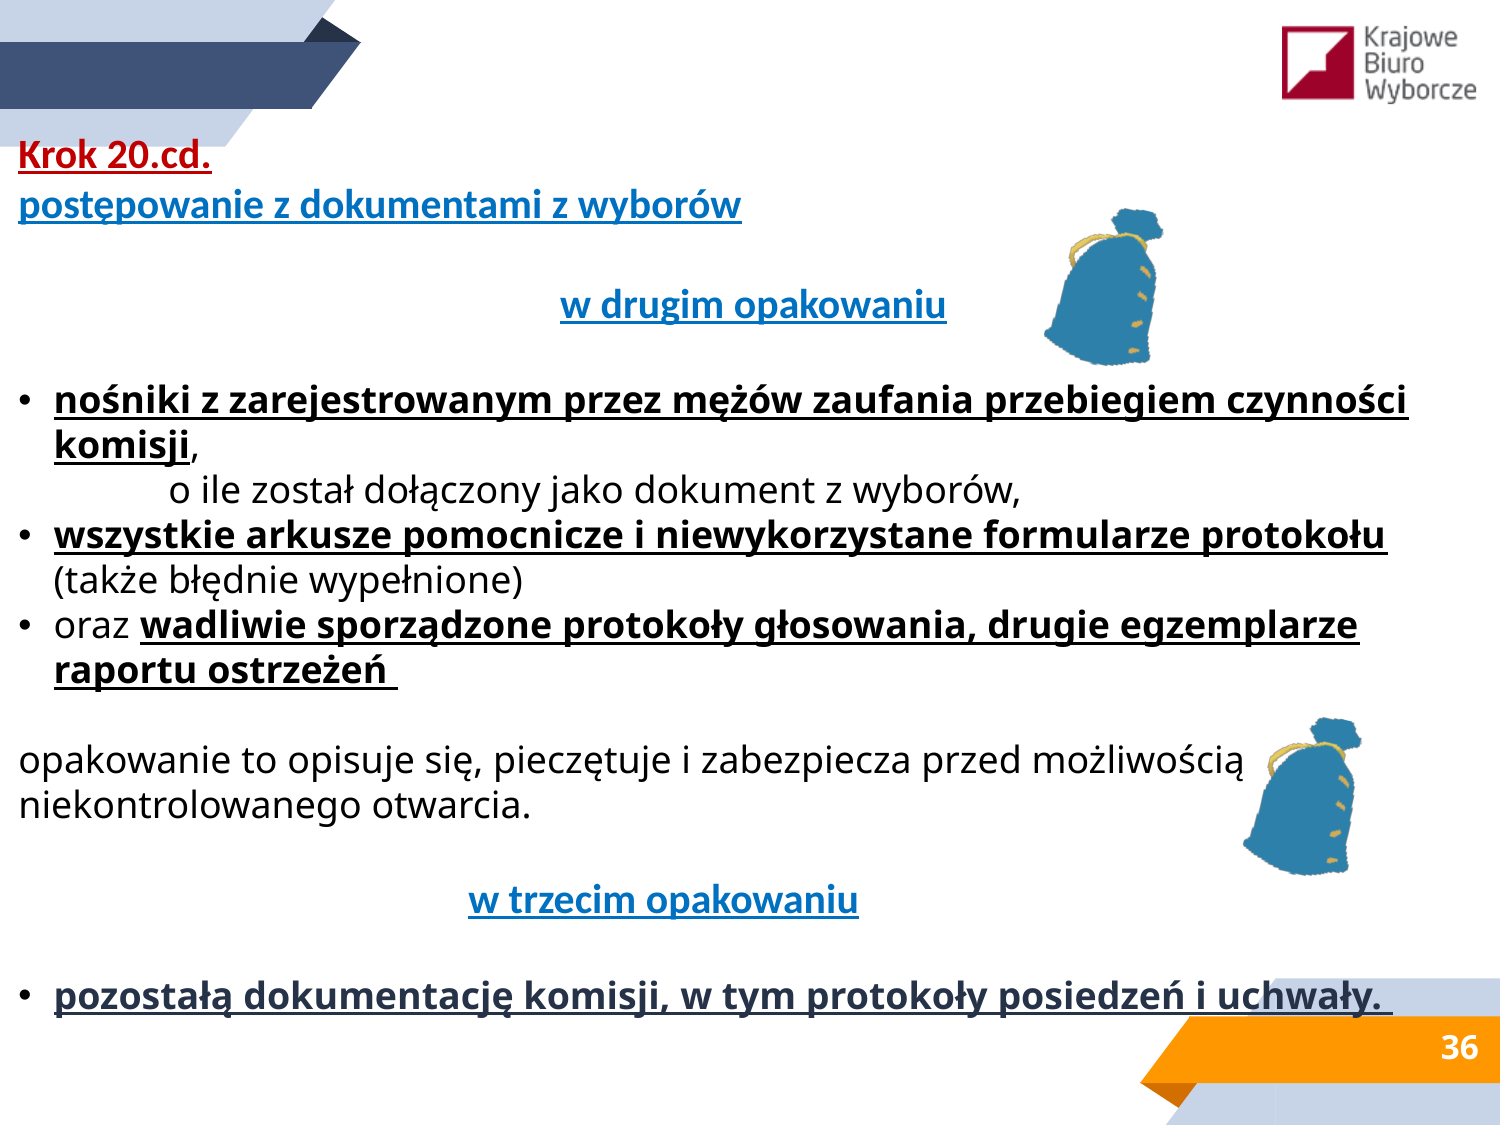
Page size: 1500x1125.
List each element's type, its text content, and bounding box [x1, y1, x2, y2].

picture [1040, 195, 1188, 378]
text_box [17, 18, 1483, 139]
slide_number 36 [1249, 1014, 1494, 1084]
text_box Krok 20.cd. postępowanie z dokumentami z wyborów w drugim opakowaniu nośniki z zarejestrowanym przez mężów zaufania przebiegiem czynności komisji, o ile został dołączony jako dokument z wyborów, wszystkie arkusze pomocnicze i niewykorzystane formularze protokołu (także błędnie wypełnione) oraz wadliwie sporządzone protokoły głosowania, drugie egzemplarze raportu ostrzeżeń opakowanie to opisuje się, pieczętuje i zabezpiecza przed możliwością niekontrolowanego otwarcia. w trzecim opakowaniu pozostałą dokumentację komisji, w tym protokoły posiedzeń i uchwały. [3, 19, 1500, 1125]
picture [1239, 704, 1386, 888]
picture [1282, 23, 1478, 107]
